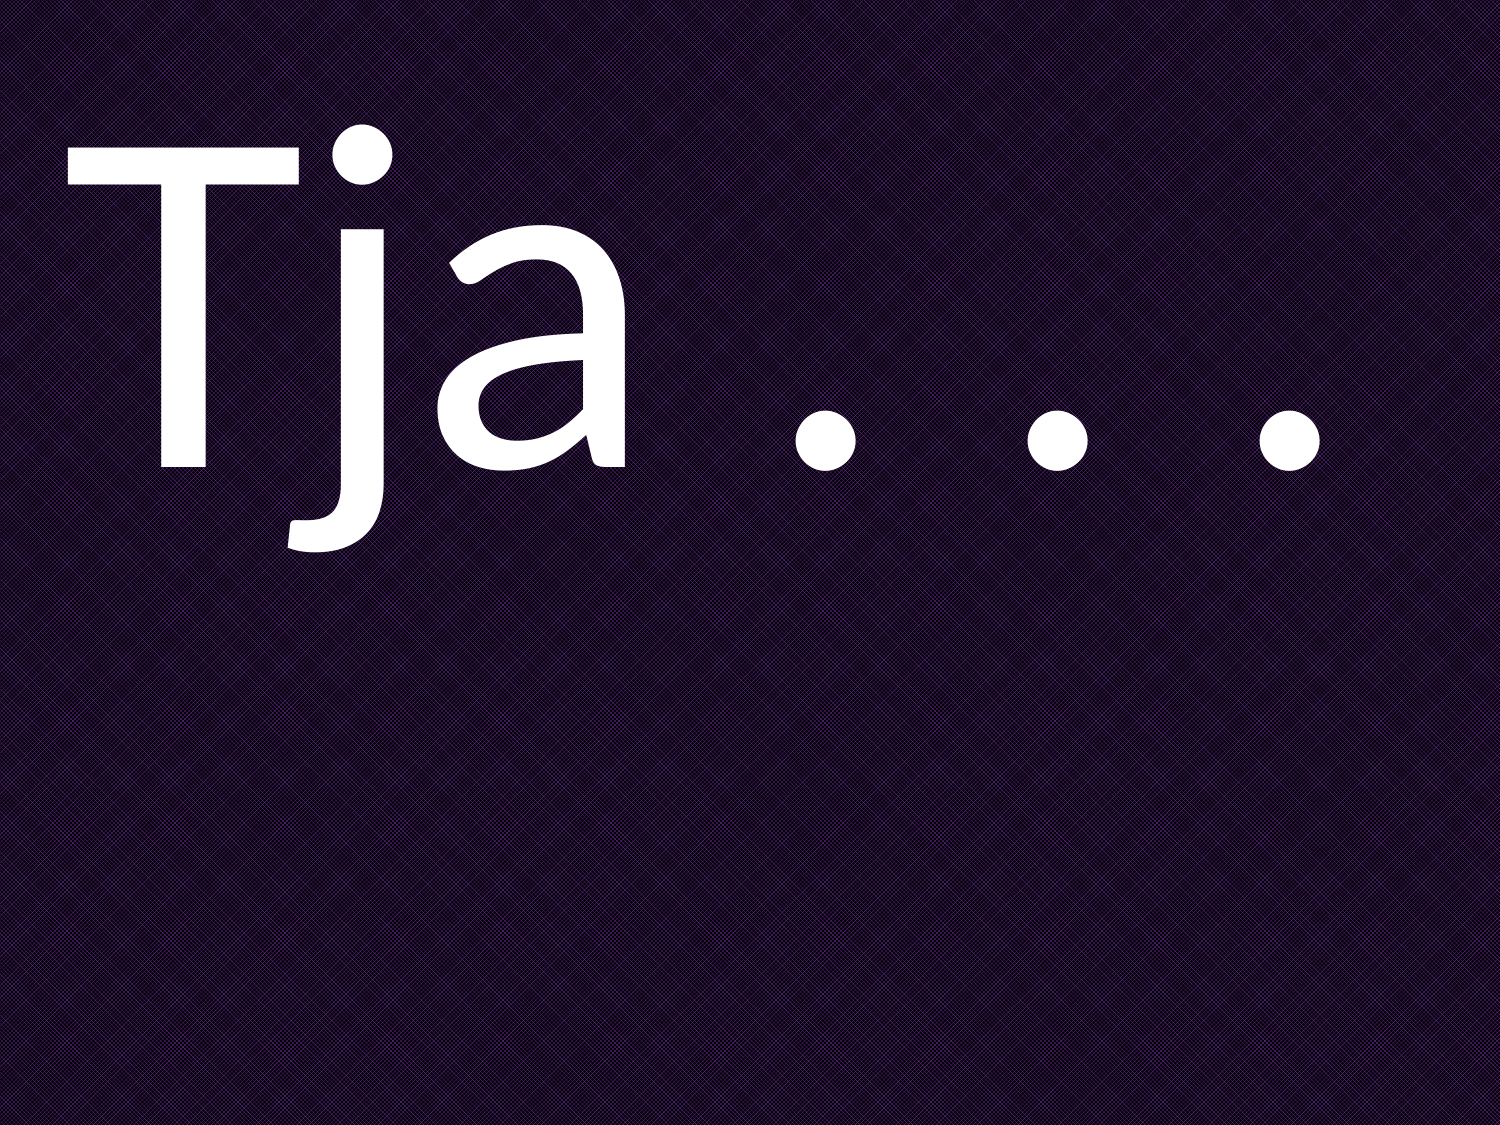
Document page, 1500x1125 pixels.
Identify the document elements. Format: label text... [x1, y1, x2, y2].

title Tja . . . [62, 37, 1438, 581]
